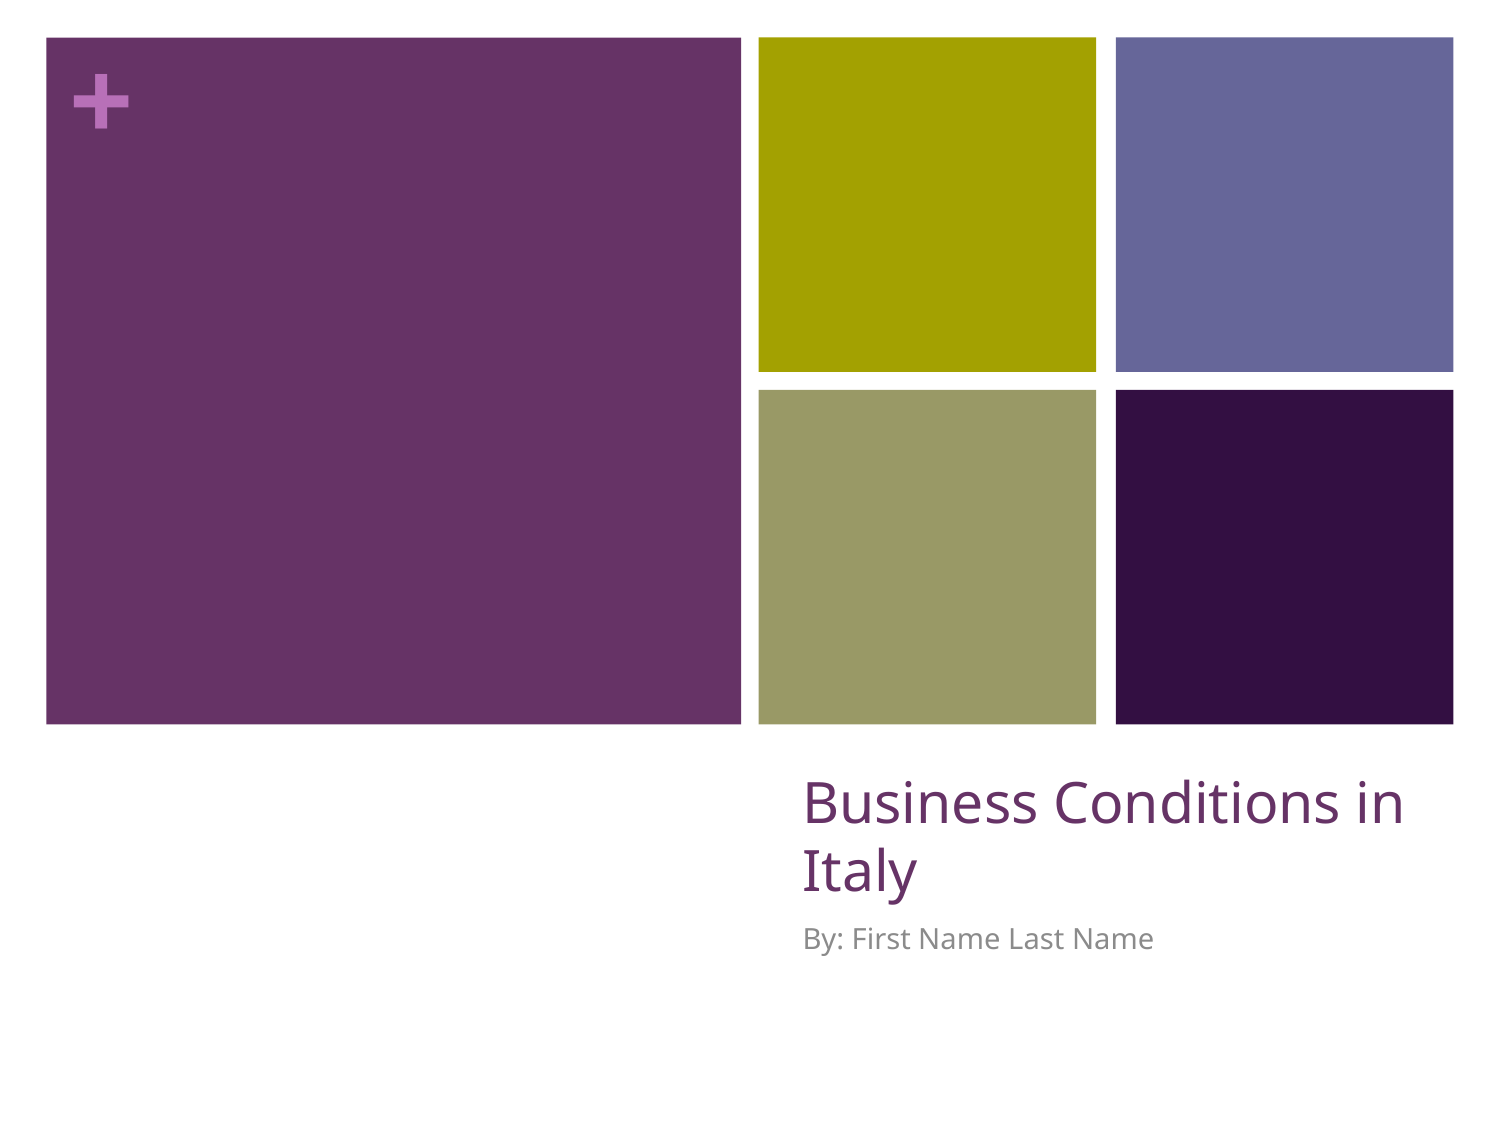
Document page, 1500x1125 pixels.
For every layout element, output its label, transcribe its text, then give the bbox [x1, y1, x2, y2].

title Business Conditions in Italy [787, 758, 1450, 912]
subtitle By: First Name Last Name [787, 912, 1450, 1036]
